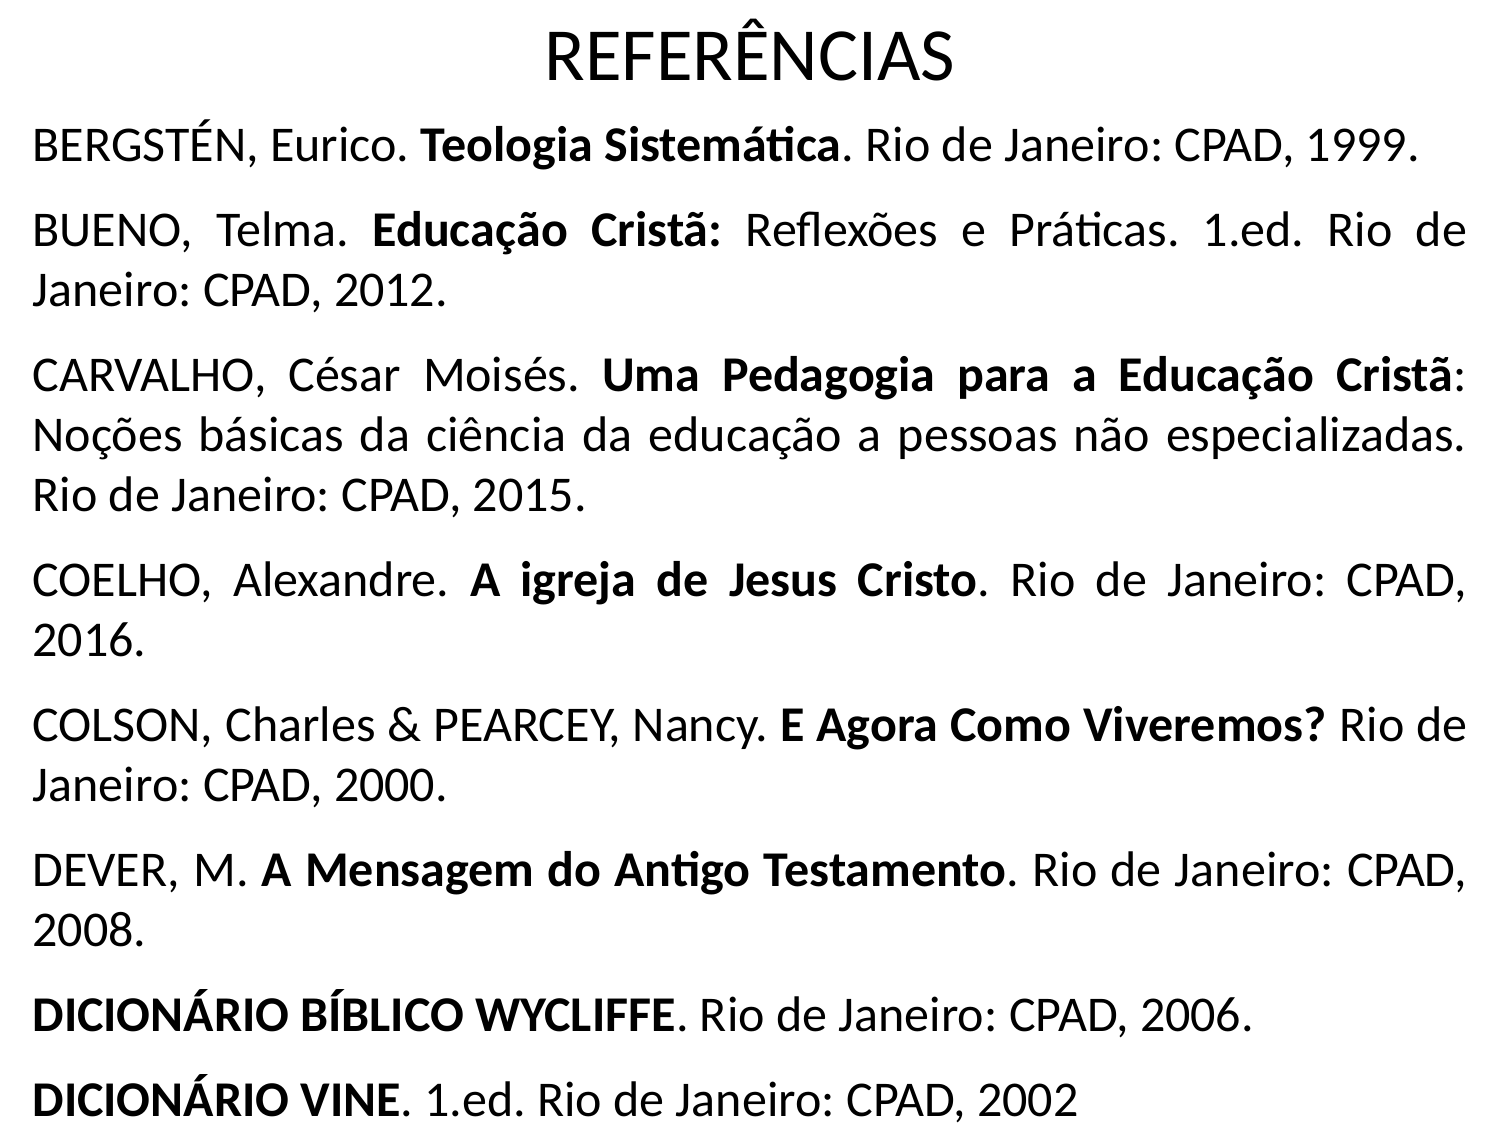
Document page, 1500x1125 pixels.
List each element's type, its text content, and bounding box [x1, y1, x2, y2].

subtitle BERGSTÉN, Eurico. Teologia Sistemática. Rio de Janeiro: CPAD, 1999. BUENO, Telma. Educação Cristã: Reflexões e Práticas. 1.ed. Rio de Janeiro: CPAD, 2012. CARVALHO, César Moisés. Uma Pedagogia para a Educação Cristã: Noções básicas da ciência da educação a pessoas não especializadas. Rio de Janeiro: CPAD, 2015. COELHO, Alexandre. A igreja de Jesus Cristo. Rio de Janeiro: CPAD, 2016. COLSON, Charles & PEARCEY, Nancy. E Agora Como Viveremos? Rio de Janeiro: CPAD, 2000. DEVER, M. A Mensagem do Antigo Testamento. Rio de Janeiro: CPAD, 2008. DICIONÁRIO BÍBLICO WYCLIFFE. Rio de Janeiro: CPAD, 2006. DICIONÁRIO VINE. 1.ed. Rio de Janeiro: CPAD, 2002 [17, 113, 1483, 1125]
title REFERÊNCIAS [0, 0, 1500, 102]
